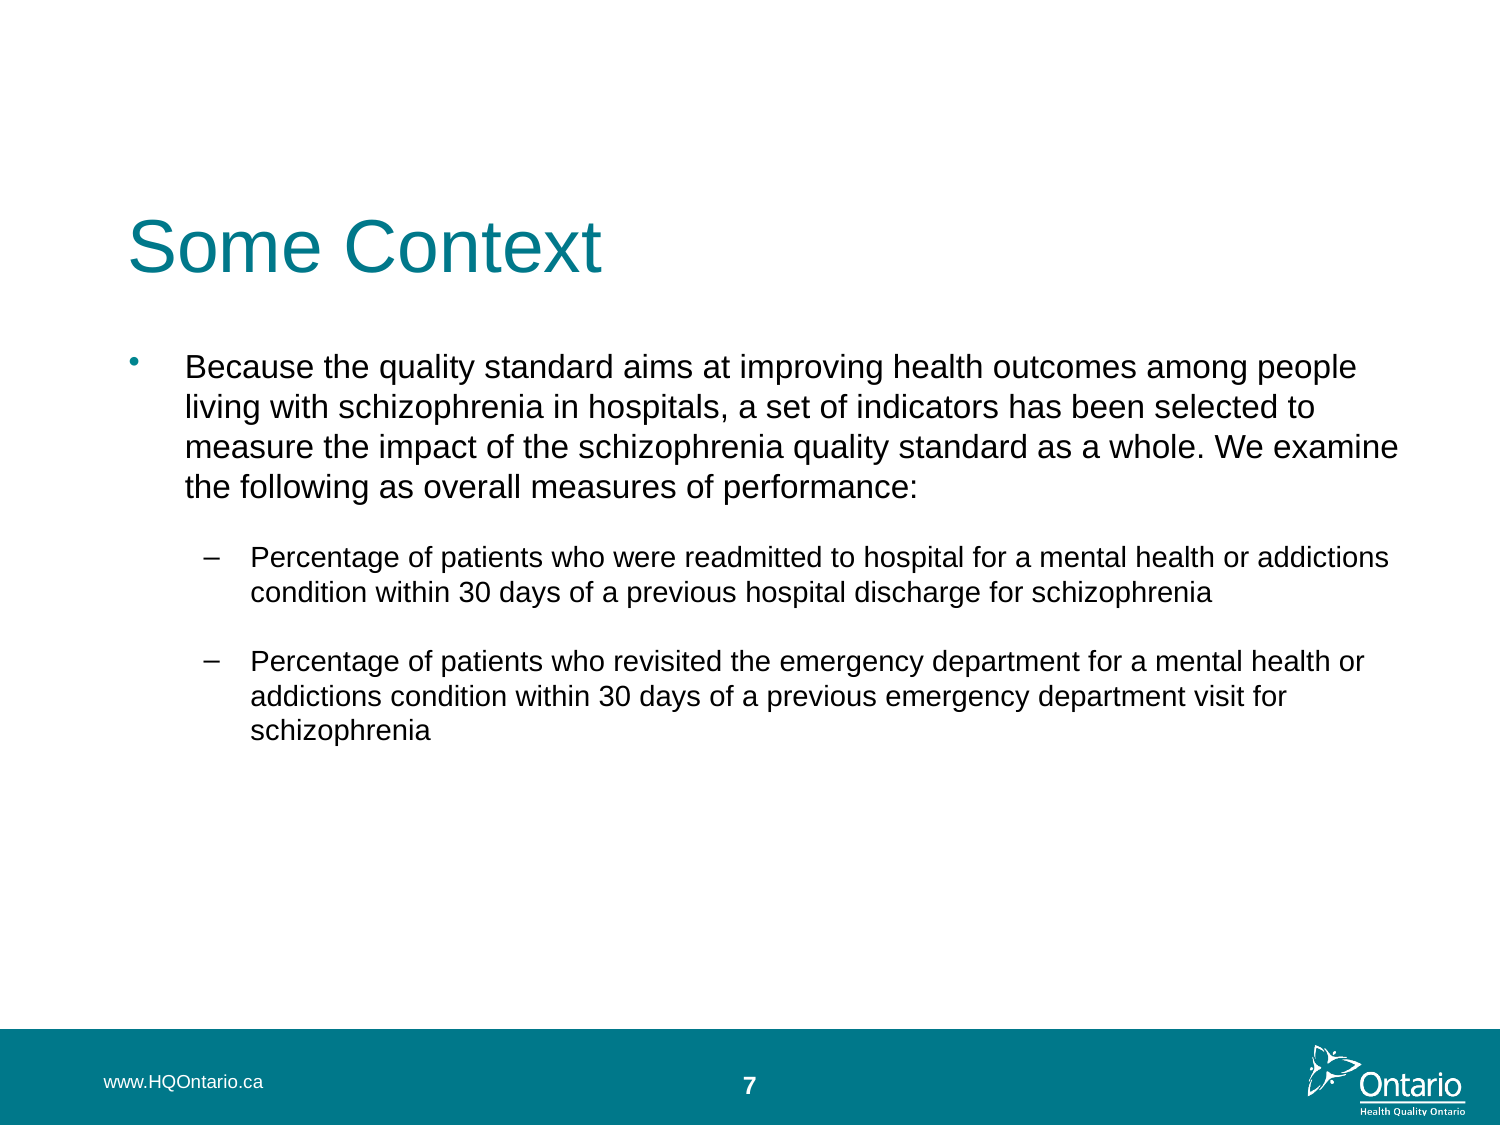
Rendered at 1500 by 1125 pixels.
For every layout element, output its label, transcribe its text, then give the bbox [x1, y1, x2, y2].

text_box Some Context [112, 184, 1463, 301]
text_box Because the quality standard aims at improving health outcomes among people living with schizophrenia in hospitals, a set of indicators has been selected to measure the impact of the schizophrenia quality standard as a whole. We examine the following as overall measures of performance: Percentage of patients who were readmitted to hospital for a mental health or addictions condition within 30 days of a previous hospital discharge for schizophrenia Percentage of patients who revisited the emergency department for a mental health or addictions condition within 30 days of a previous emergency department visit for schizophrenia [69, 338, 1420, 846]
footer www.HQOntario.ca [88, 1062, 550, 1103]
